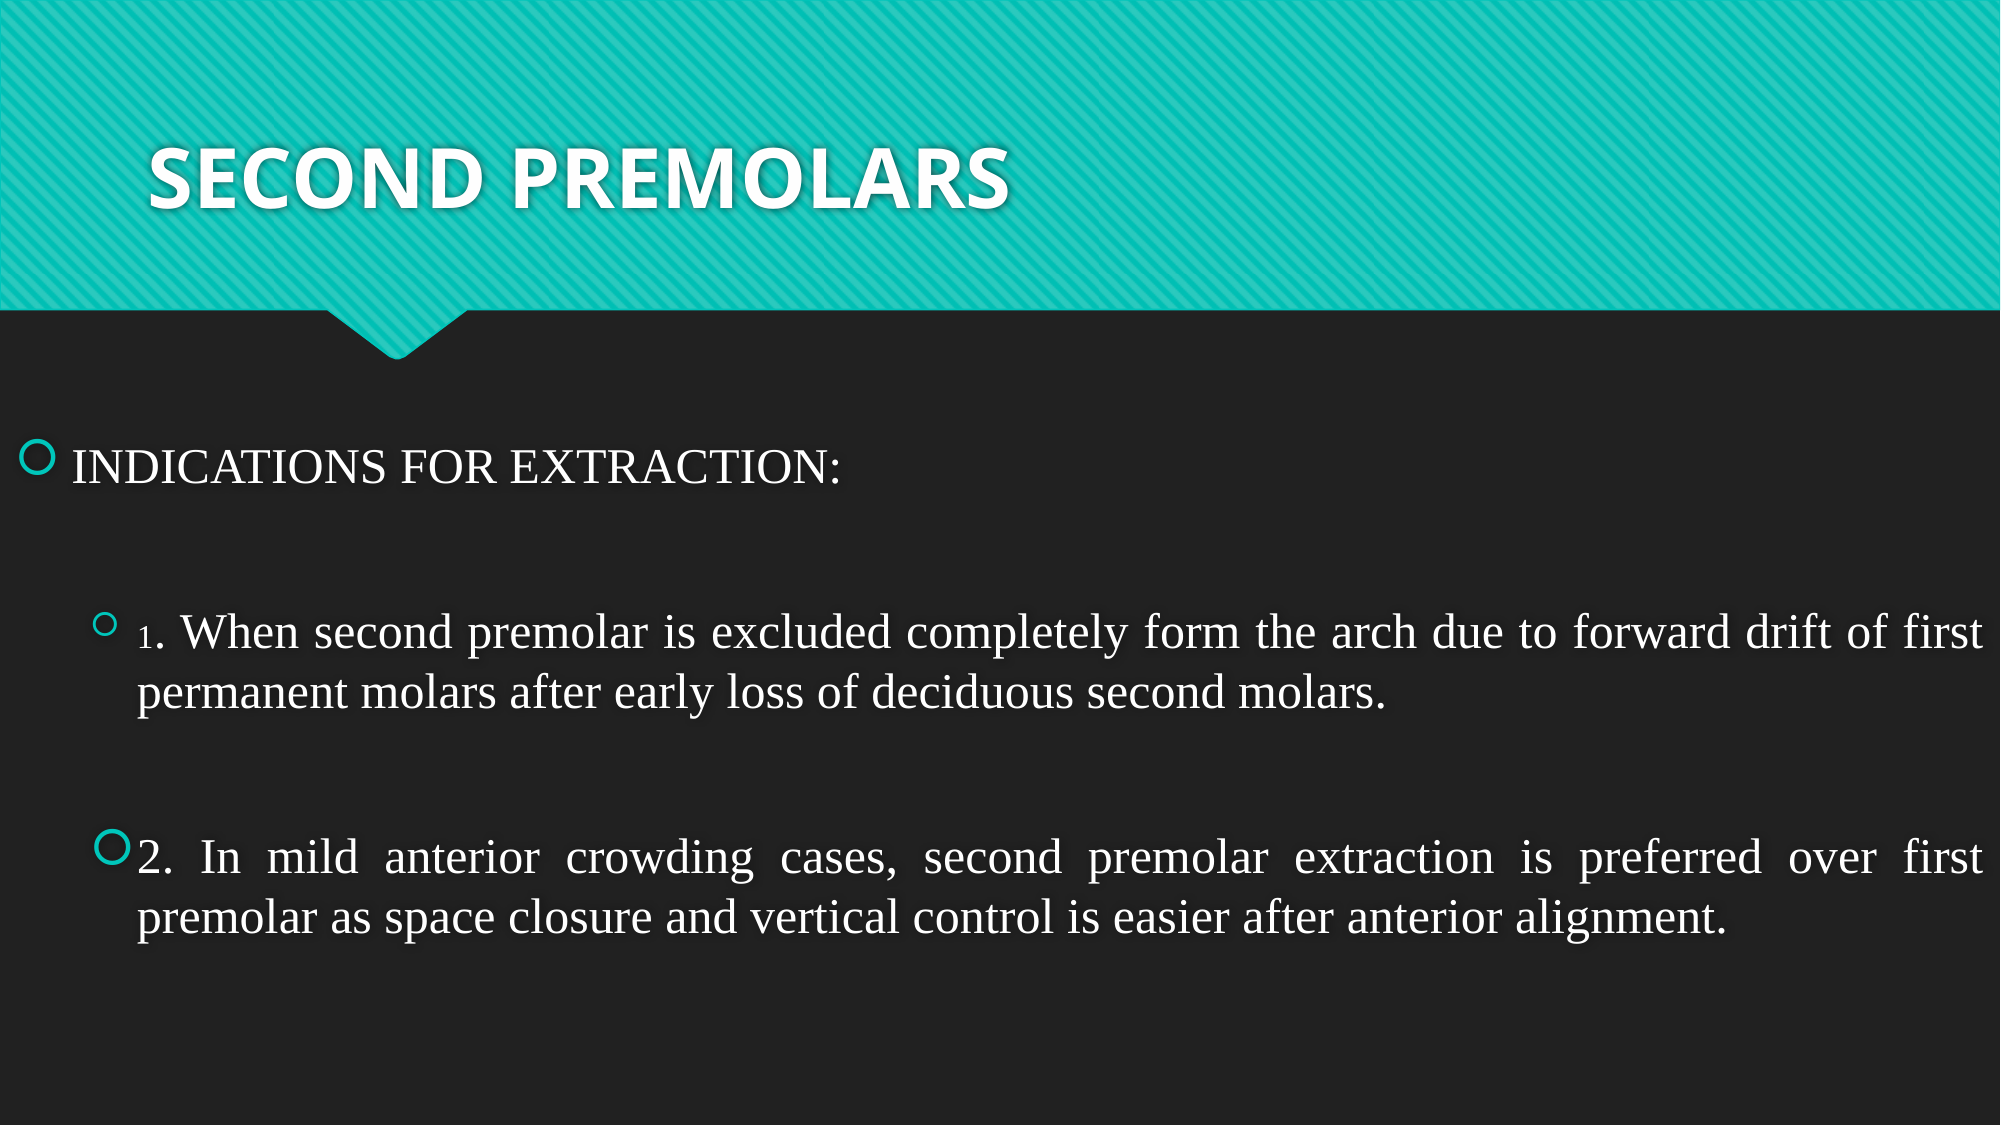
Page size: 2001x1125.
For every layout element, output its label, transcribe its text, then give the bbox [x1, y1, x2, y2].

list INDICATIONS FOR EXTRACTION: 1. When second premolar is excluded completely form the arch due to forward drift of first permanent molars after early loss of deciduous second molars. 2. In mild anterior crowding cases, second premolar extraction is preferred over first premolar as space closure and vertical control is easier after anterior alignment. [0, 316, 2000, 1125]
title SECOND PREMOLARS [132, 73, 1868, 233]
